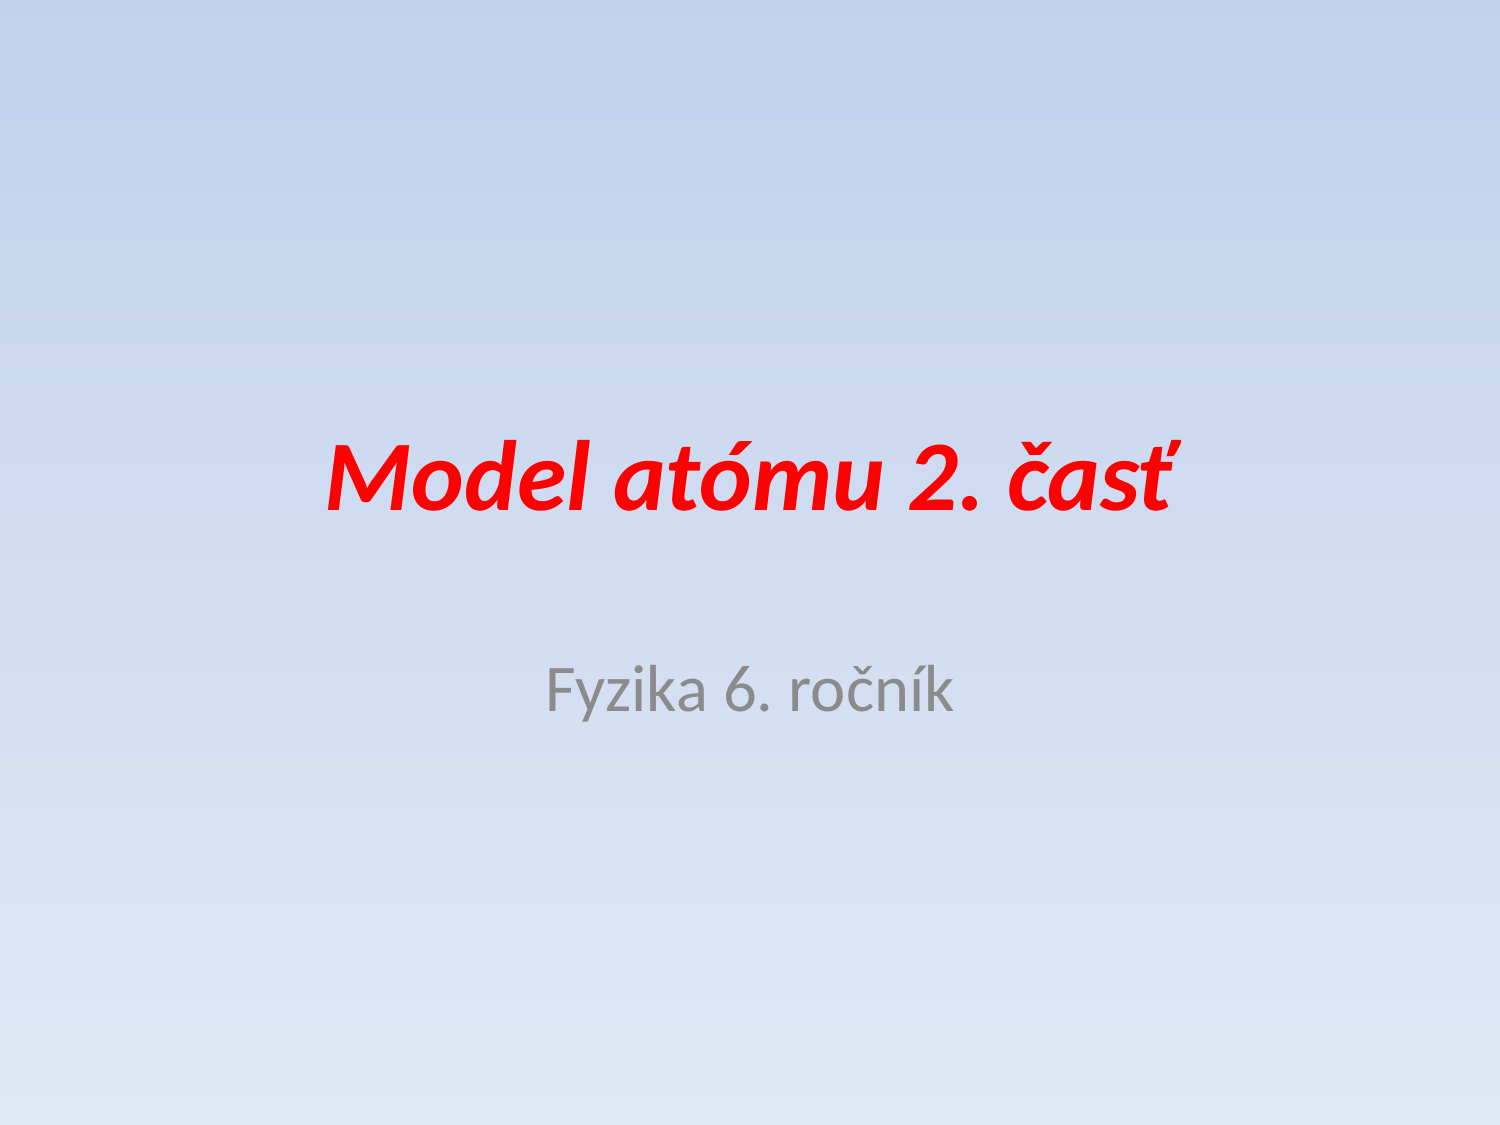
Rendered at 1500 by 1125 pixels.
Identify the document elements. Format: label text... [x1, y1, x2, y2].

subtitle Fyzika 6. ročník [225, 637, 1275, 925]
title Model atómu 2. časť [112, 349, 1388, 591]
